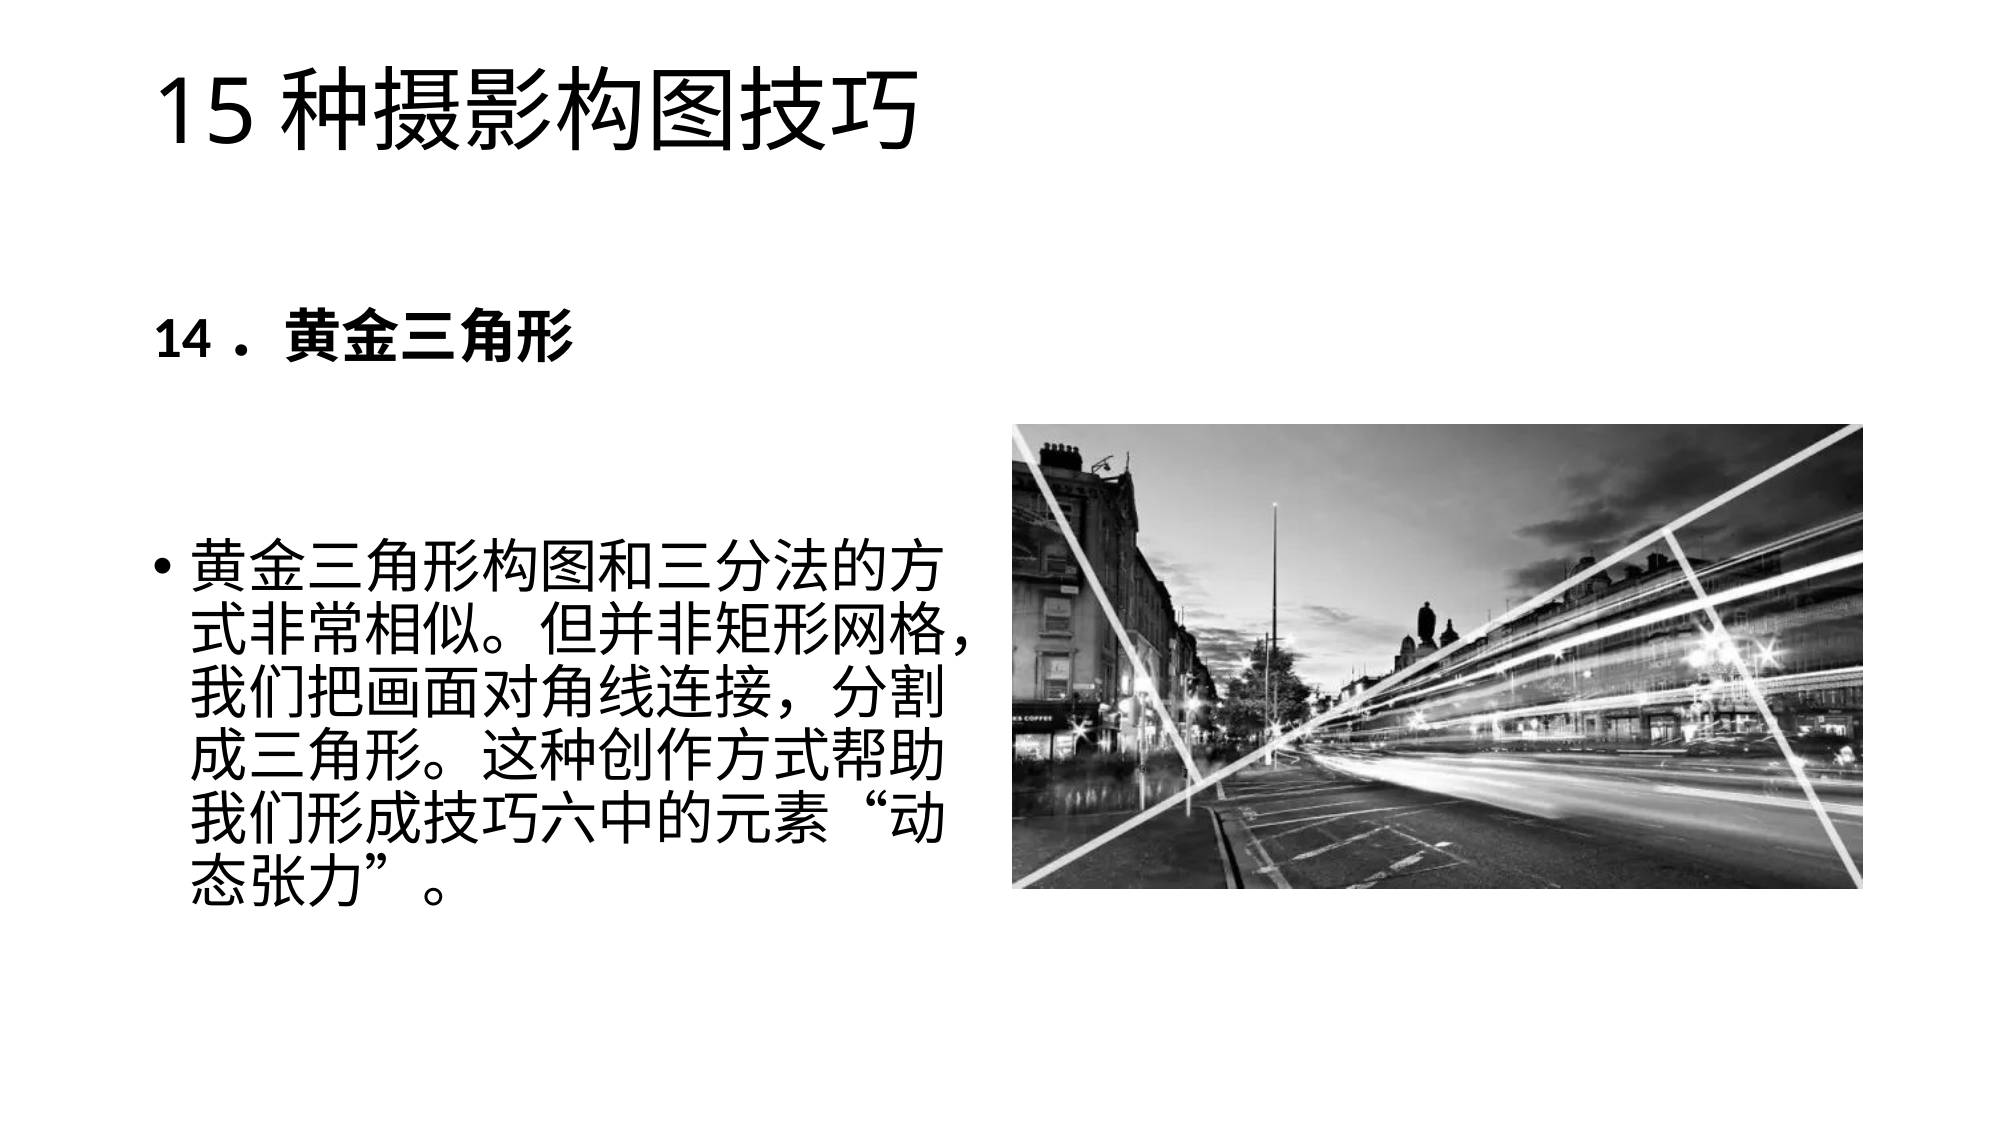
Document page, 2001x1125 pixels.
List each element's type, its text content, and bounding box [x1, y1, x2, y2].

list 14．黄金三角形 黄金三角形构图和三分法的方式非常相似。但并非矩形网格，我们把画面对角线连接，分割成三角形。这种创作方式帮助我们形成技巧六中的元素“动态张力”。 [137, 299, 988, 1014]
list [1012, 424, 1863, 889]
title 15种摄影构图技巧 [137, 59, 1863, 278]
